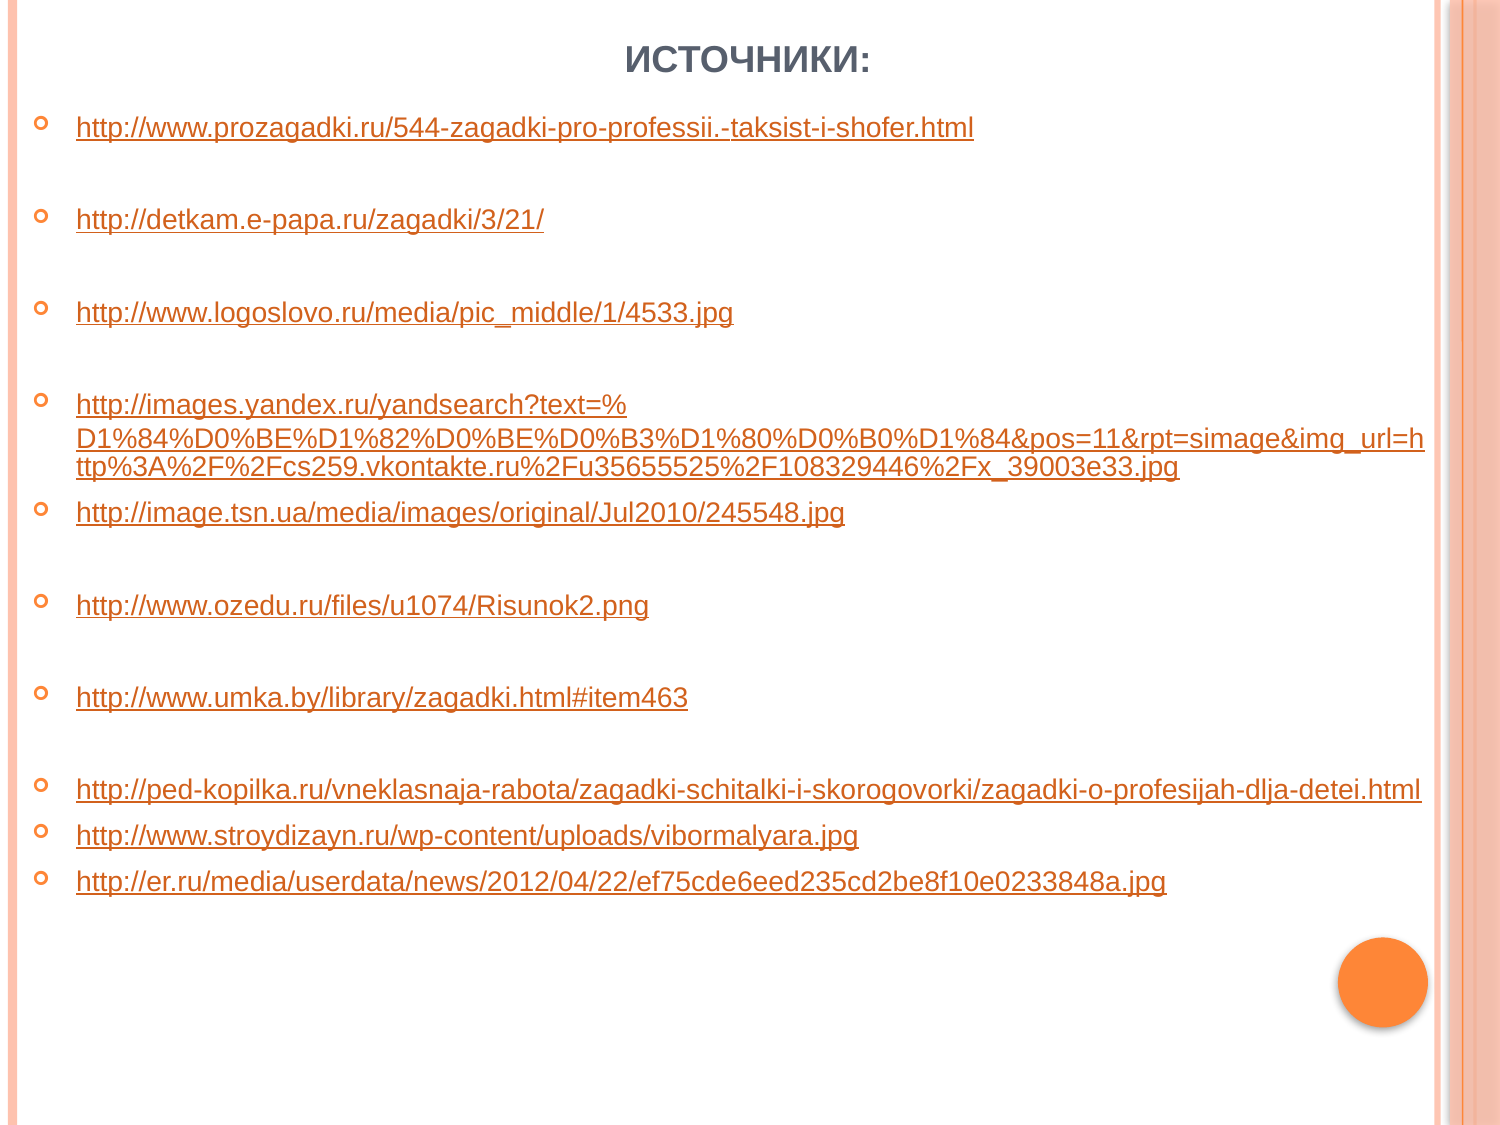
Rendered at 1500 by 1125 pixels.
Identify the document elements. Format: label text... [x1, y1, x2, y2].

list http://www.prozagadki.ru/544-zagadki-pro-professii.-taksist-i-shofer.html http://detkam.e-papa.ru/zagadki/3/21/ http://www.logoslovo.ru/media/pic_middle/1/4533.jpg http://images.yandex.ru/yandsearch?text=%D1%84%D0%BE%D1%82%D0%BE%D0%B3%D1%80%D0%B0%D1%84&pos=11&rpt=simage&img_url=http%3A%2F%2Fcs259.vkontakte.ru%2Fu35655525%2F108329446%2Fx_39003e33.jpg http://image.tsn.ua/media/images/original/Jul2010/245548.jpg http://www.ozedu.ru/files/u1074/Risunok2.png http://www.umka.by/library/zagadki.html#item463 http://ped-kopilka.ru/vneklasnaja-rabota/zagadki-schitalki-i-skorogovorki/zagadki-o-profesijah-dlja-detei.html http://www.stroydizayn.ru/wp-content/uploads/vibormalyara.jpg http://er.ru/media/userdata/news/2012/04/22/ef75cde6eed235cd2be8f10e0233848a.jpg [17, 101, 1447, 906]
title Источники: [135, 19, 1361, 88]
